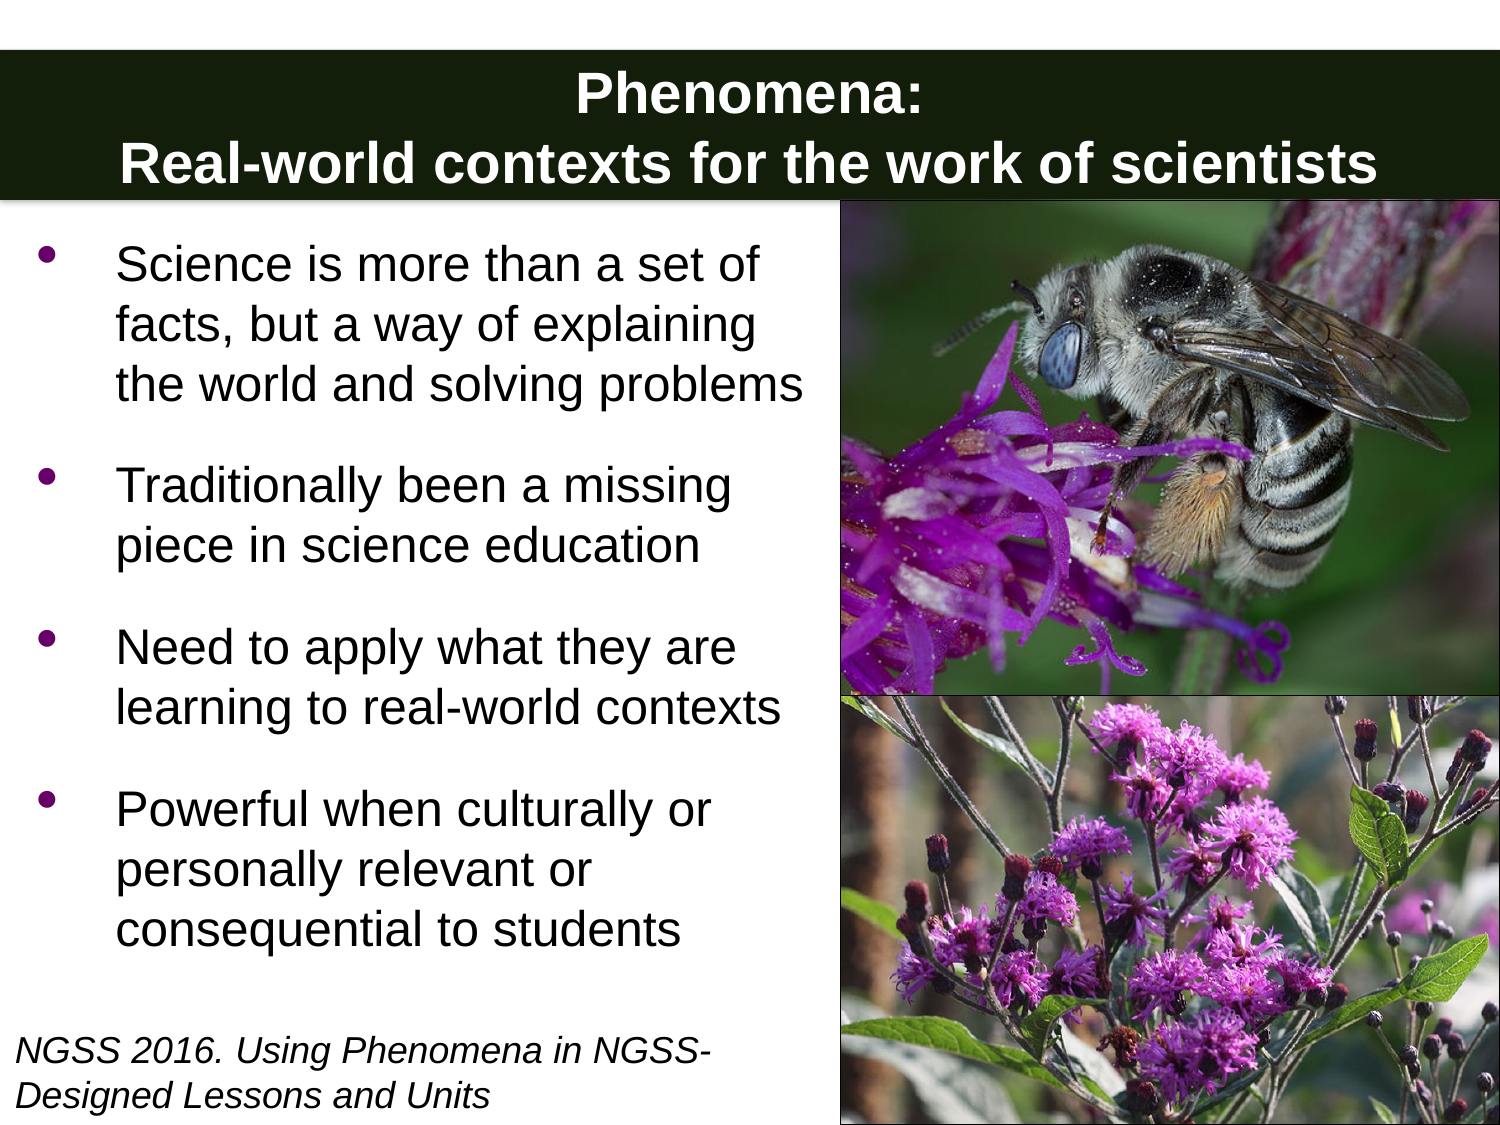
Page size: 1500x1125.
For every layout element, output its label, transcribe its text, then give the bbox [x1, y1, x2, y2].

text_box Science is more than a set of facts, but a way of explaining the world and solving problems Traditionally been a missing piece in science education Need to apply what they are learning to real-world contexts Powerful when culturally or personally relevant or consequential to students [23, 223, 834, 1018]
text_box [0, 49, 1500, 201]
picture [839, 199, 1500, 1125]
text_box Phenomena: Real-world contexts for the work of scientists _ [93, 64, 1407, 202]
text_box NGSS 2016. Using Phenomena in NGSS-Designed Lessons and Units [0, 1018, 834, 1124]
